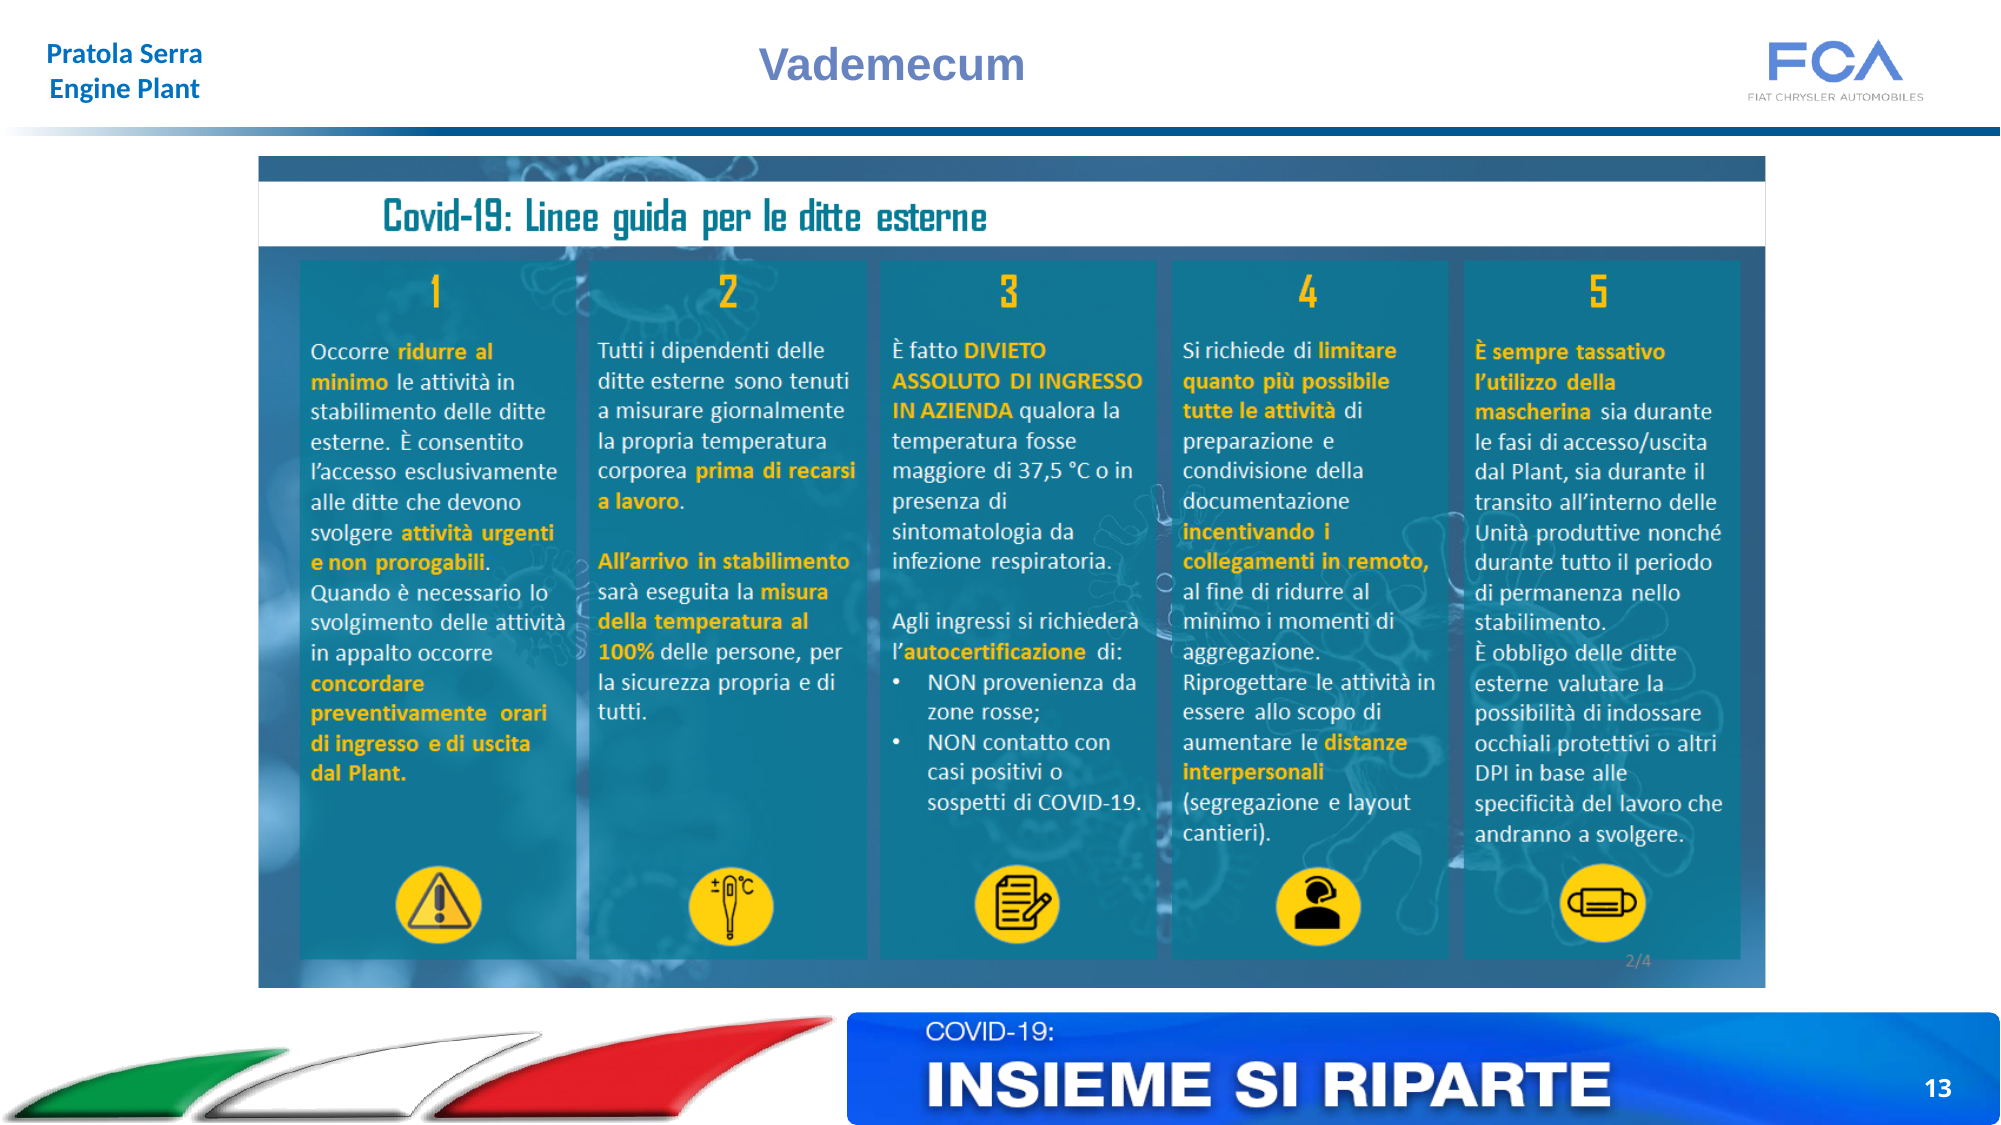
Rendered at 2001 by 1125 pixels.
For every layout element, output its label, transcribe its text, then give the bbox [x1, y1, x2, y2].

text_box Vademecum [758, 40, 1534, 94]
picture [0, 1010, 2000, 1125]
picture [257, 155, 1766, 988]
picture [1727, 13, 1945, 123]
